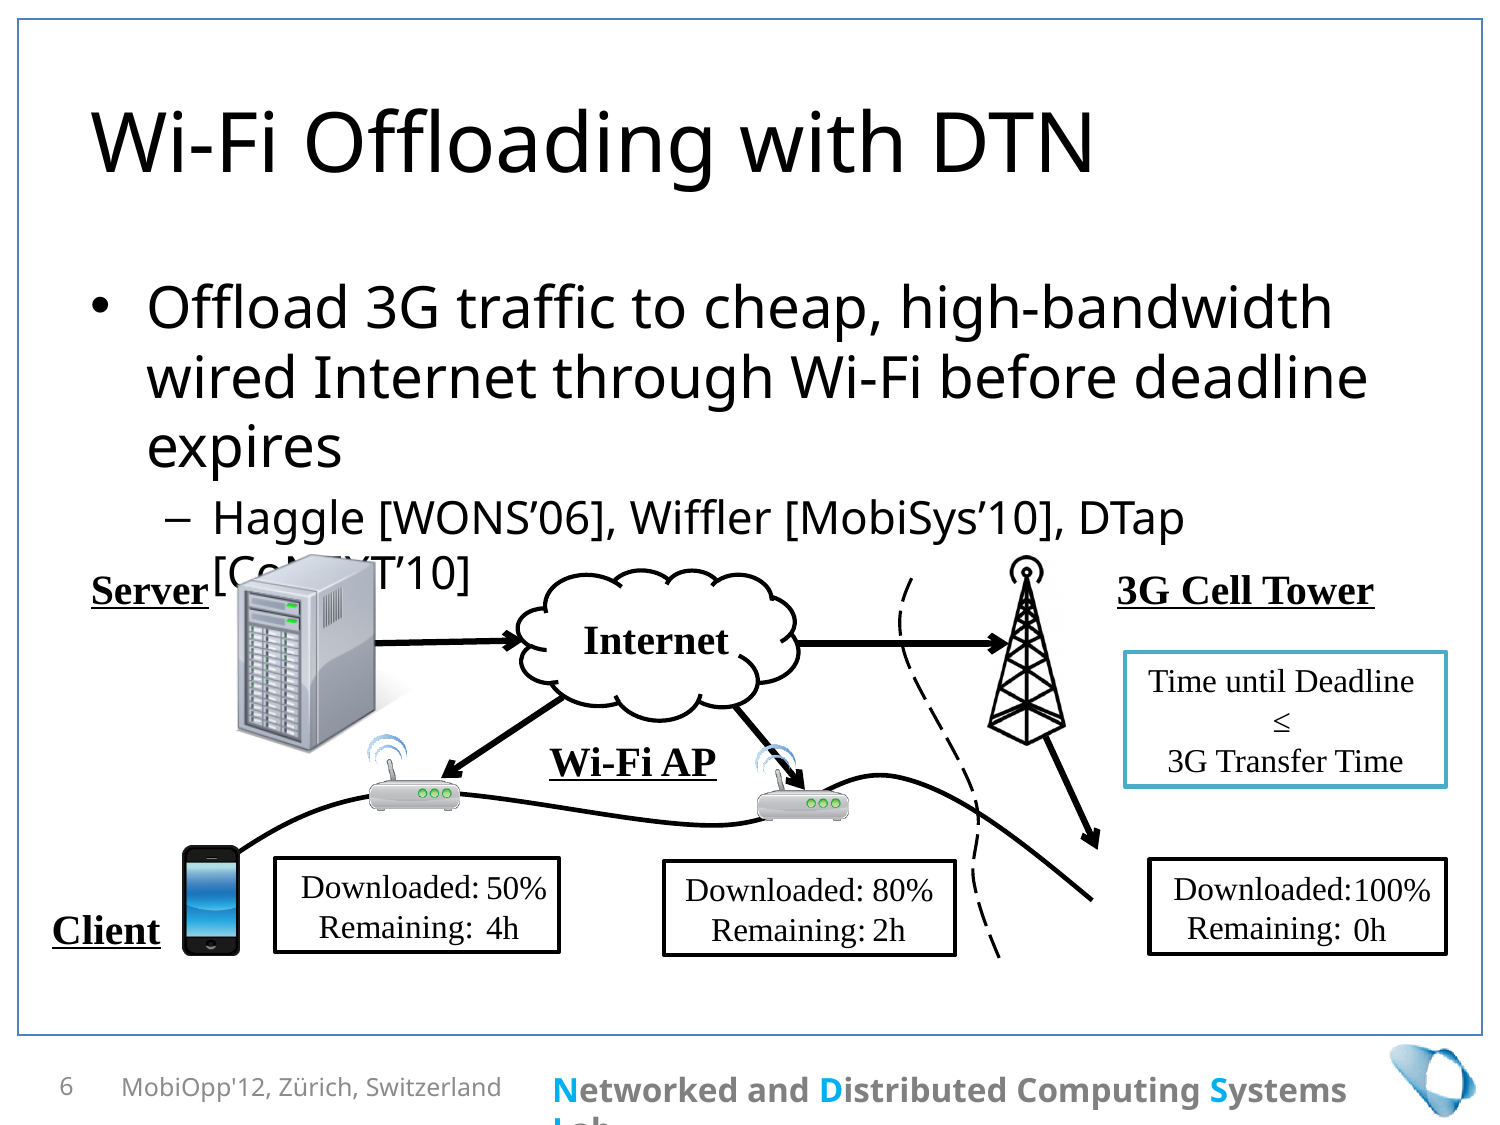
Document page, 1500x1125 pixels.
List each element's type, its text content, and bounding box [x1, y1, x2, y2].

text_box Server [76, 555, 205, 621]
text_box [903, 652, 1003, 964]
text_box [440, 696, 563, 779]
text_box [1045, 736, 1098, 851]
text_box Wi-Fi AP [520, 729, 730, 792]
picture [210, 547, 460, 811]
text_box Time until Deadline ≤ 3G Transfer Time [1123, 650, 1448, 789]
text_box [516, 566, 799, 721]
list Offload 3G traffic to cheap, high-bandwidth wired Internet through Wi-Fi before deadline expires Haggle [WONS’06], Wiffler [MobiSys’10], DTap [CoNEXT’10] [75, 262, 1447, 1005]
title Wi-Fi Offloading with DTN [75, 45, 1425, 233]
picture [986, 554, 1066, 746]
slide_number 6 [17, 1057, 89, 1118]
picture [755, 743, 849, 821]
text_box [856, 860, 950, 957]
text_box Downloaded: 50% Remaining: 3h [948, 859, 957, 957]
text_box 3G Cell Tower [1079, 555, 1412, 621]
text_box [1337, 860, 1448, 958]
text_box Downloaded: 50% Remaining: 3h [662, 859, 857, 957]
text_box Downloaded: 0% Remaining: 6h [273, 856, 561, 954]
text_box [898, 577, 927, 642]
text_box Downloaded: 80% Remaining: 1.5h [1147, 857, 1448, 956]
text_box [470, 858, 564, 956]
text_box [734, 705, 806, 791]
picture [182, 844, 240, 956]
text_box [435, 640, 511, 644]
text_box Client [21, 895, 177, 961]
picture [1387, 1043, 1478, 1118]
footer MobiOpp'12, Zürich, Switzerland [74, 1056, 550, 1117]
